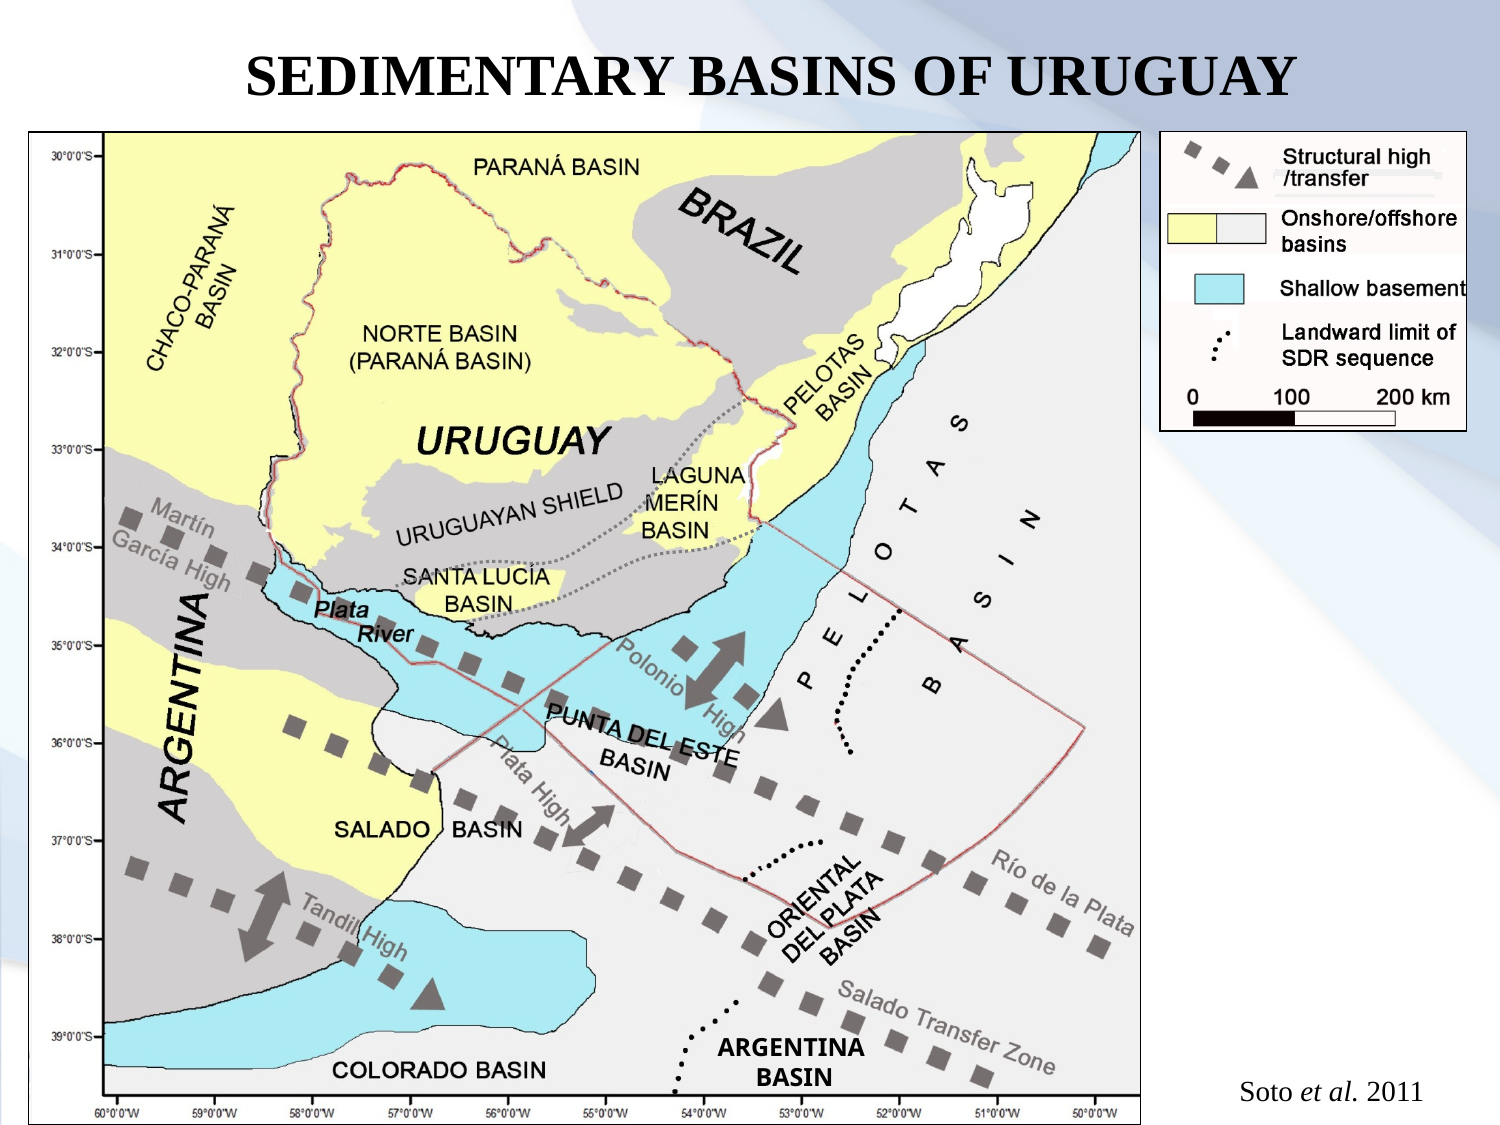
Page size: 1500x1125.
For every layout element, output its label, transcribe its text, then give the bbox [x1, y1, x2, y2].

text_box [29, 132, 1141, 1124]
title SEDIMENTARY BASINS OF URUGUAY [96, 7, 1447, 138]
picture [0, 0, 1500, 1125]
text_box Soto et al. 2011 [1163, 1064, 1500, 1115]
